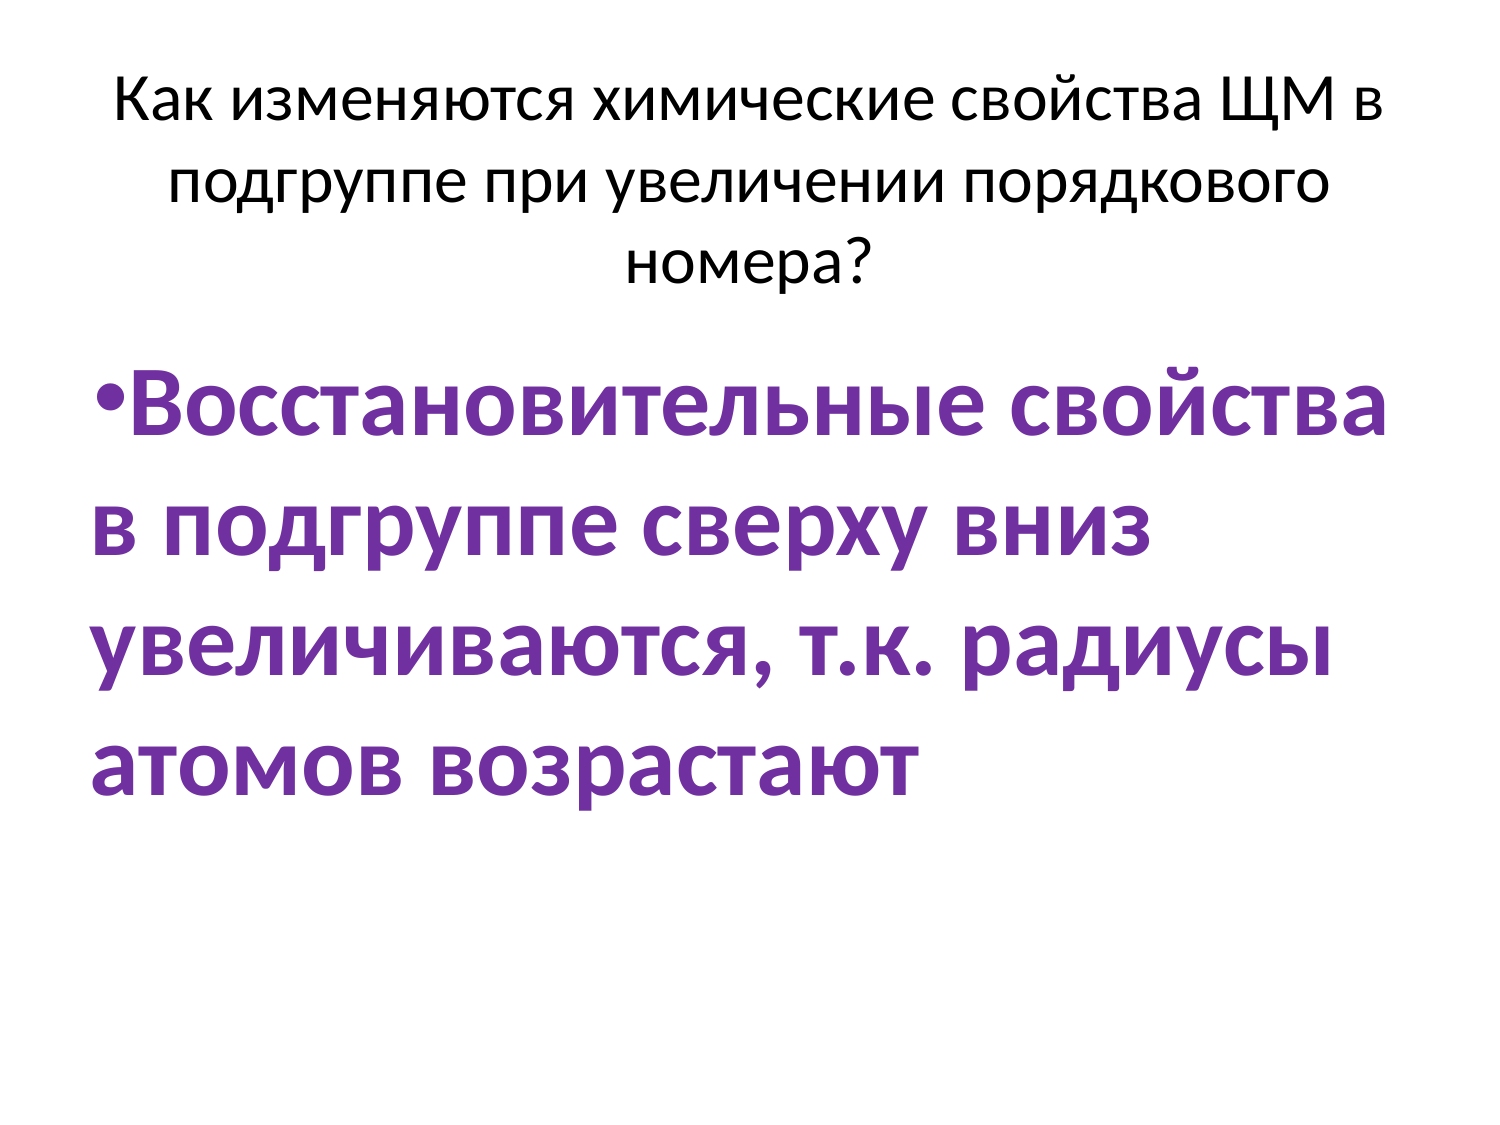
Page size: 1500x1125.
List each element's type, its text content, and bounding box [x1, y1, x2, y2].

list Восстановительные свойства в подгруппе сверху вниз увеличиваются, т.к. радиусы атомов возрастают [58, 328, 1442, 1032]
title Как изменяются химические свойства ЩМ в подгруппе при увеличении порядкового номера? [75, 45, 1425, 305]
